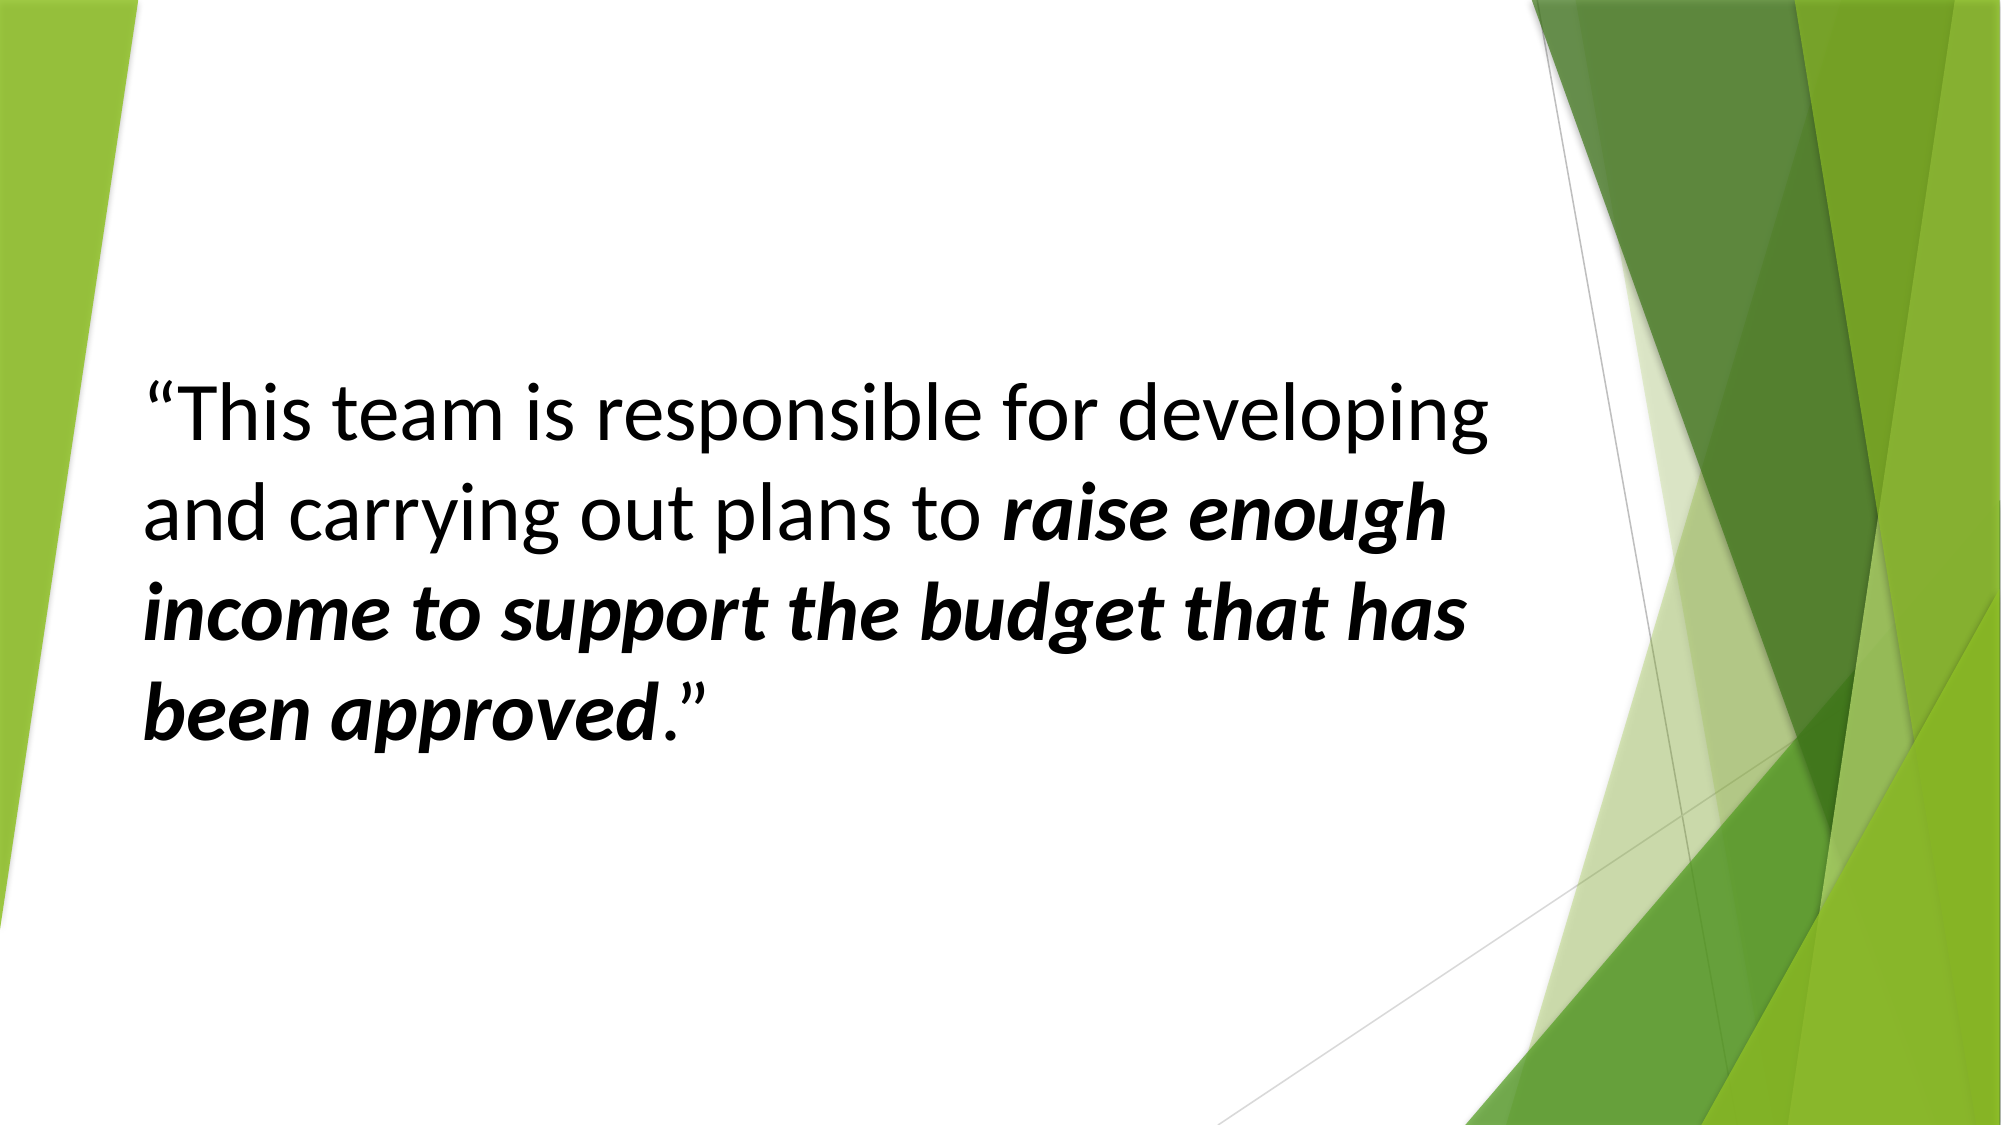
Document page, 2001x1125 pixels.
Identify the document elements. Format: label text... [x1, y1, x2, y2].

title “This team is responsible for developing and carrying out plans to raise enough income to support the budget that has been approved.” [127, 260, 1628, 865]
